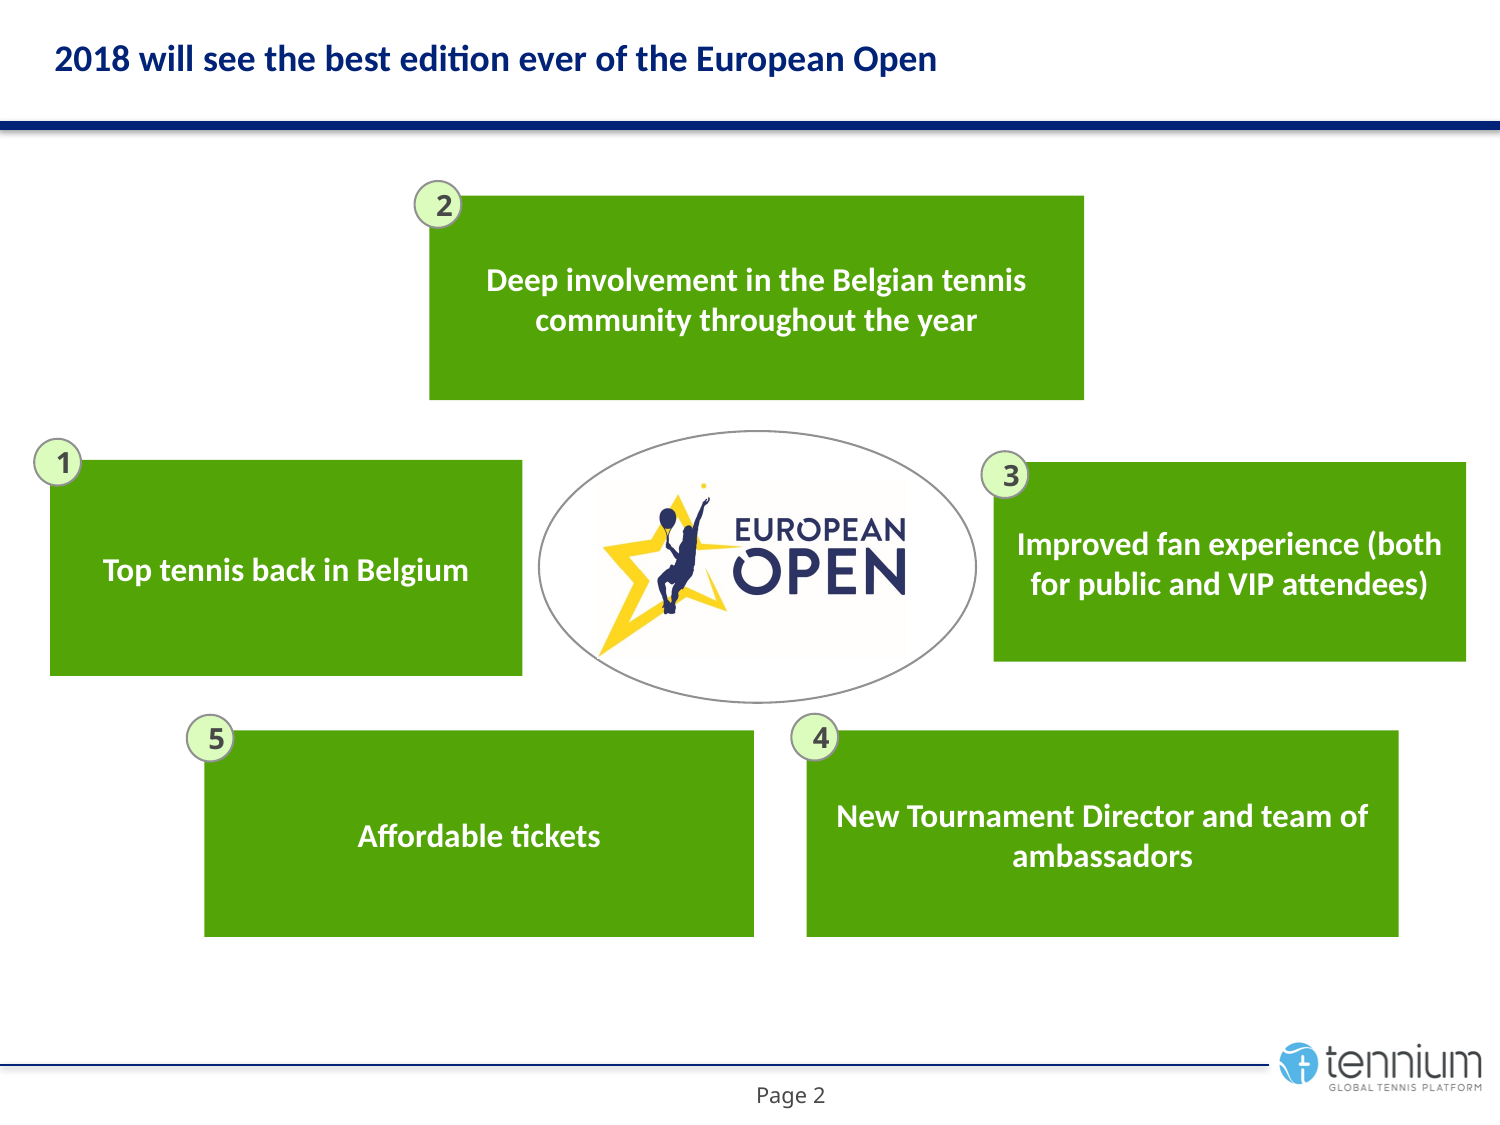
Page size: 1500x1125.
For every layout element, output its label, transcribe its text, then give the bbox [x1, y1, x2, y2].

text_box 5 [186, 714, 234, 762]
text_box 3 [981, 451, 1029, 499]
title 2018 will see the best edition ever of the European Open [39, 0, 1500, 118]
text_box Improved fan experience (both for public and VIP attendees) [993, 462, 1467, 662]
picture [1272, 1030, 1492, 1101]
text_box Deep involvement in the Belgian tennis community throughout the year [429, 195, 1085, 401]
text_box Affordable tickets [204, 730, 754, 937]
text_box 4 [791, 713, 839, 761]
text_box New Tournament Director and team of ambassadors [806, 730, 1399, 937]
text_box Top tennis back in Belgium [50, 459, 523, 676]
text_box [538, 430, 977, 703]
text_box 2 [414, 181, 462, 228]
text_box 1 [34, 438, 81, 486]
